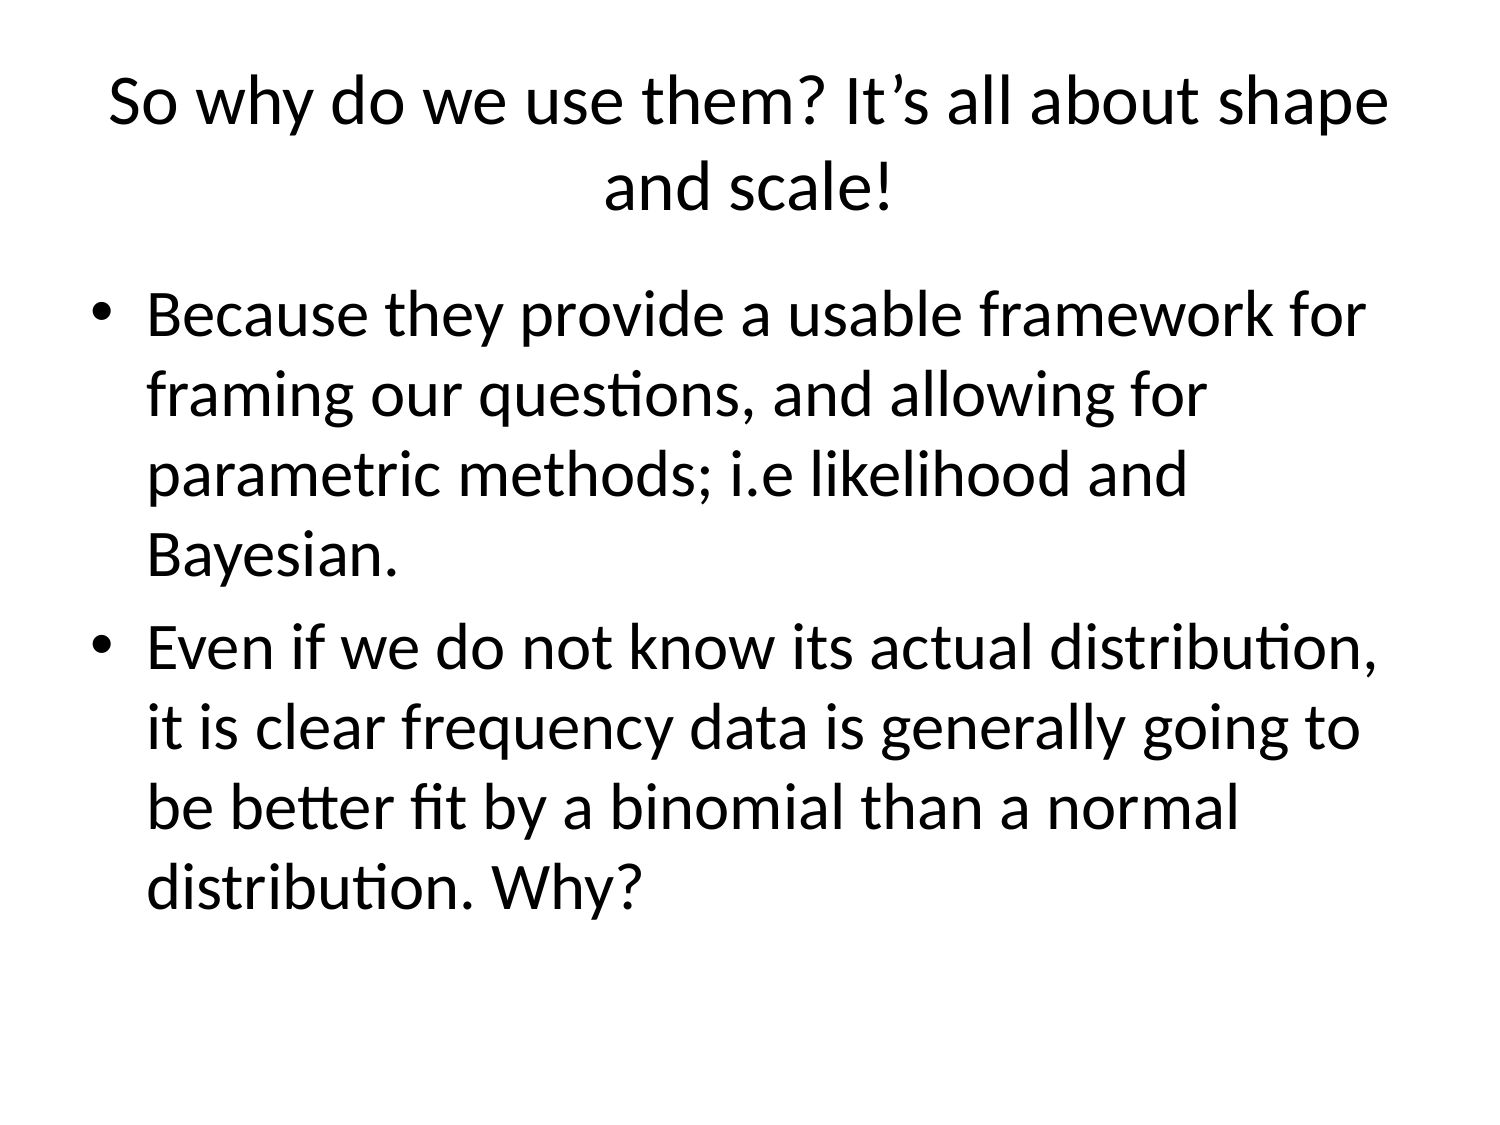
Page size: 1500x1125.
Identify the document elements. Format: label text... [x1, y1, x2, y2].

title So why do we use them? It’s all about shape and scale! [75, 45, 1425, 233]
list Because they provide a usable framework for framing our questions, and allowing for parametric methods; i.e likelihood and Bayesian. Even if we do not know its actual distribution, it is clear frequency data is generally going to be better fit by a binomial than a normal distribution. Why? [75, 262, 1425, 1005]
